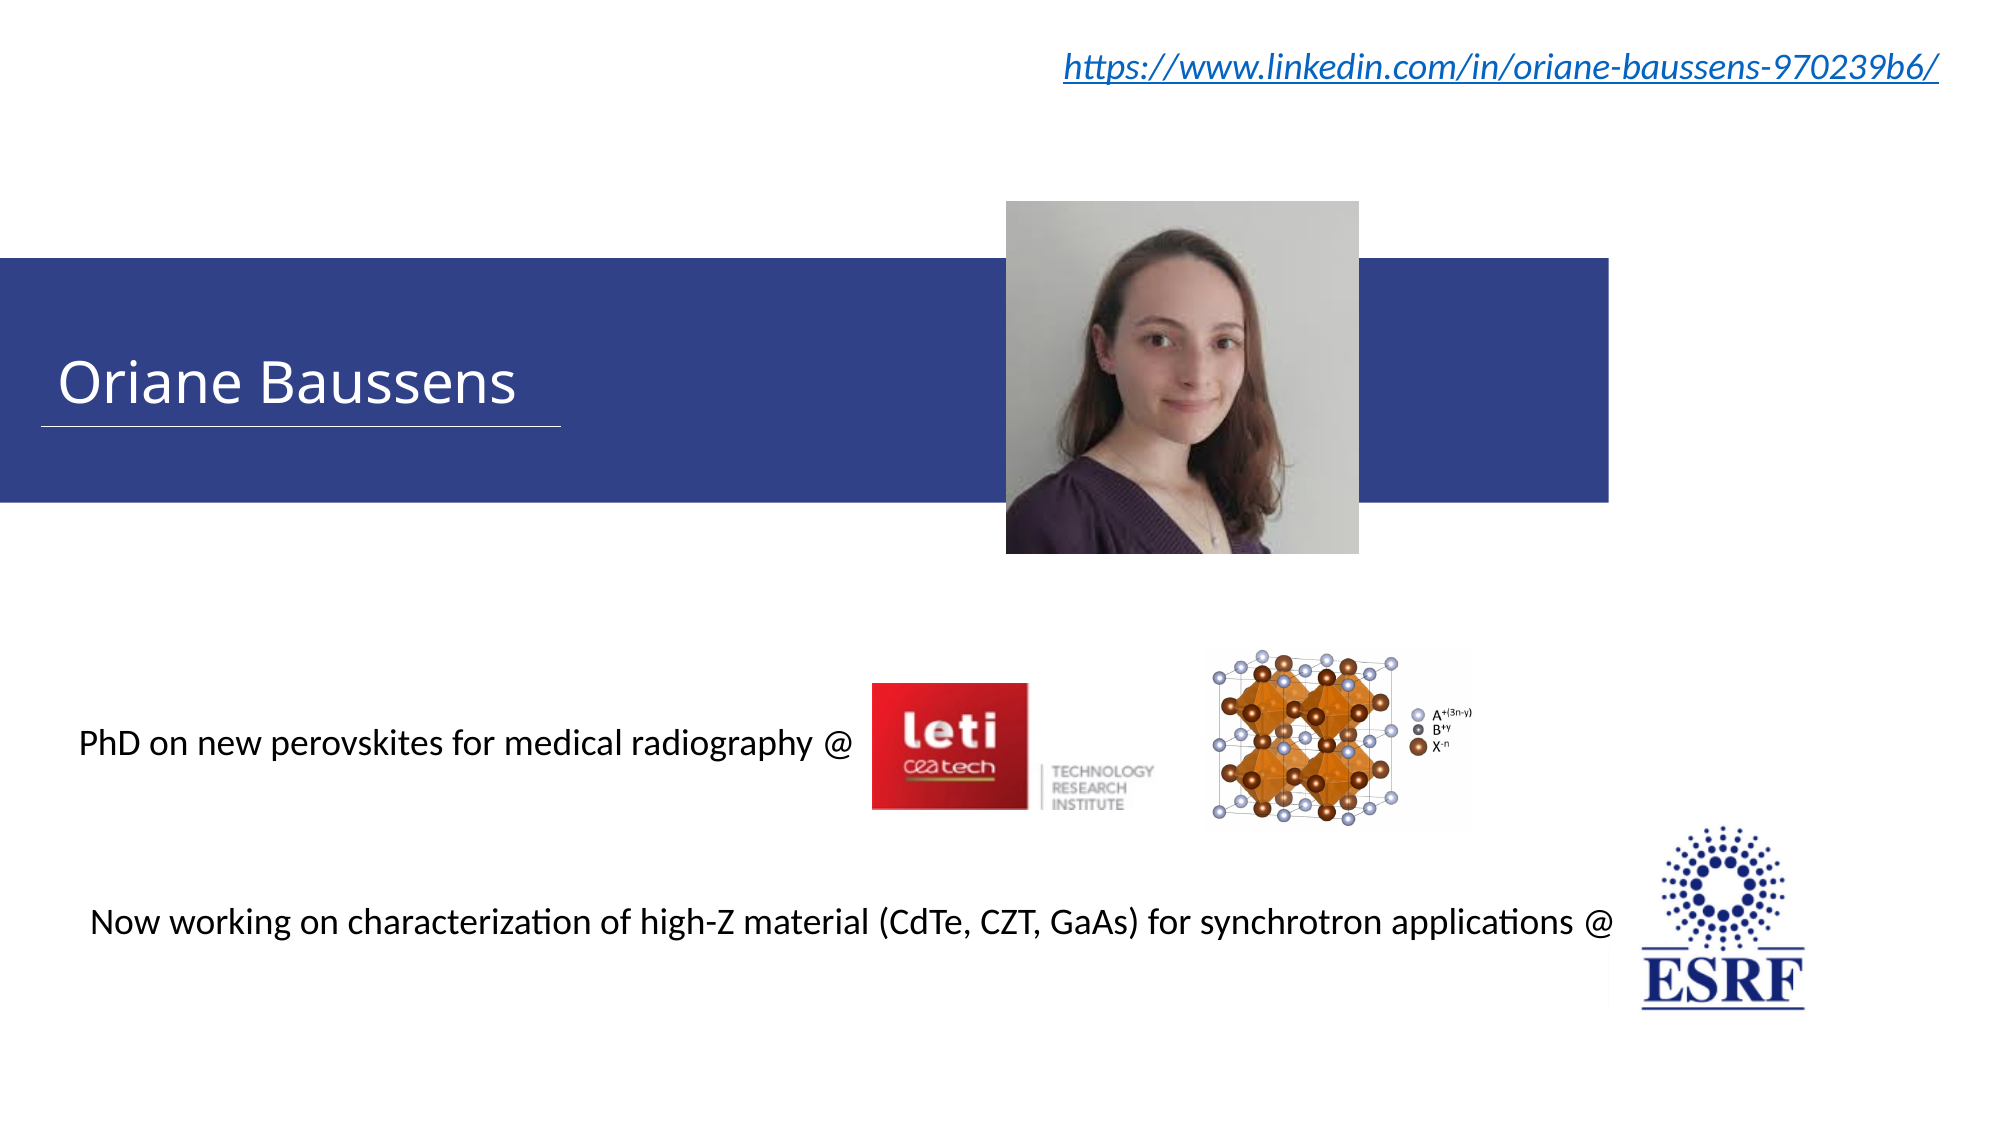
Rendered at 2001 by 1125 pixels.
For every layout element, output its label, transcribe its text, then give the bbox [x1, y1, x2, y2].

picture [872, 683, 1162, 810]
picture [1205, 649, 1474, 834]
text_box https://www.linkedin.com/in/oriane-baussens-970239b6/ [1048, 34, 2000, 95]
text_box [1359, 258, 1609, 503]
text_box Now working on characterization of high-Z material (CdTe, CZT, GaAs) for synchrotron applications @ [75, 889, 1608, 950]
picture [1006, 201, 1359, 554]
picture [1608, 823, 1808, 1014]
text_box PhD on new perovskites for medical radiography @ [63, 710, 872, 771]
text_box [0, 258, 1006, 503]
